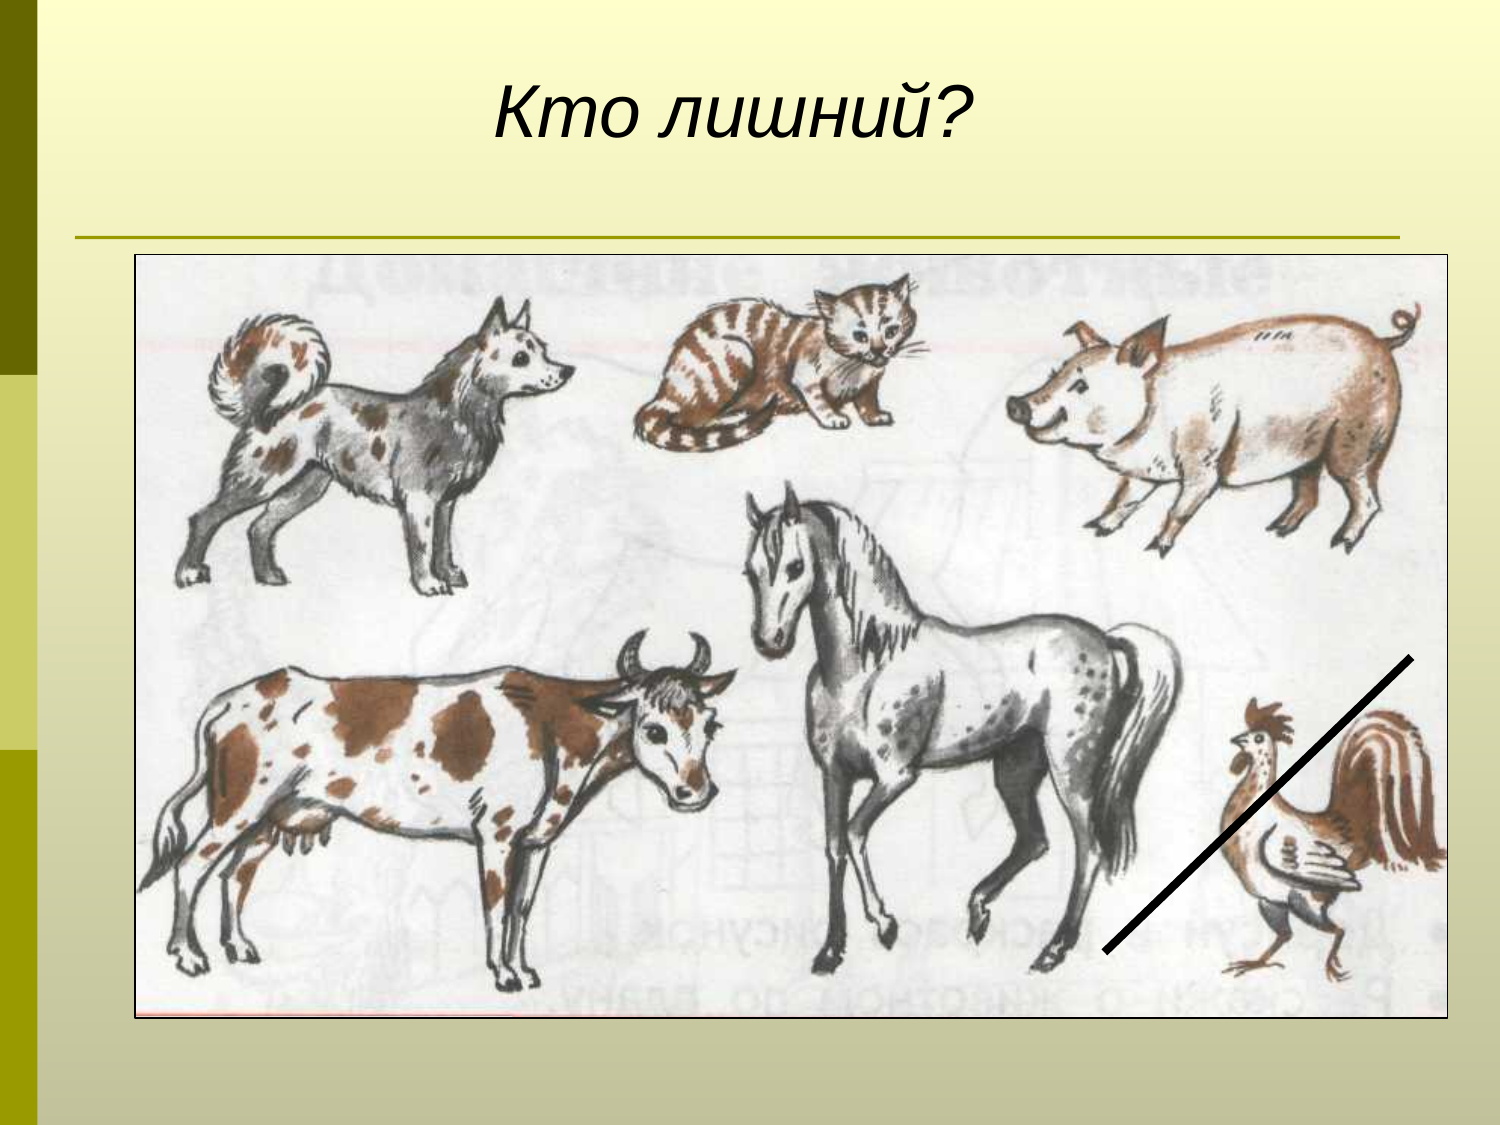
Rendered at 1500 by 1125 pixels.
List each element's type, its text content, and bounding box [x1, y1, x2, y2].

picture [135, 255, 1448, 1018]
text_box Кто лишний? [478, 54, 990, 160]
